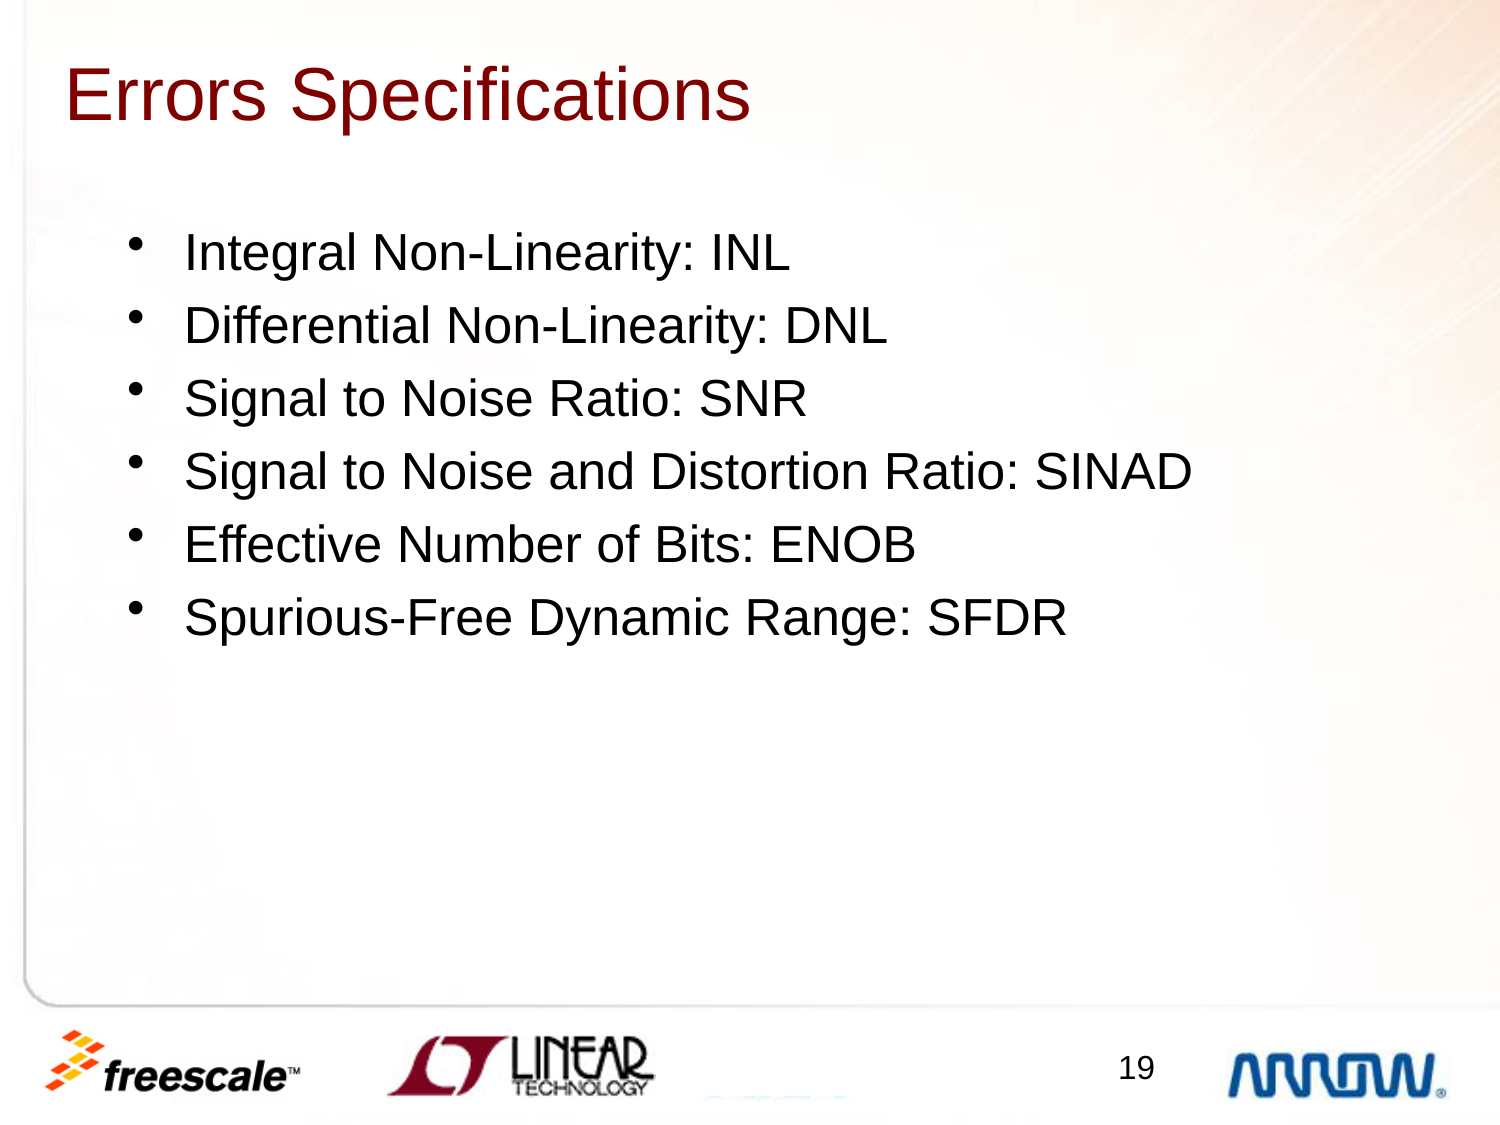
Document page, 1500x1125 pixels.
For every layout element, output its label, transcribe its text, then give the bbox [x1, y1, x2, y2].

picture [0, 0, 1500, 1125]
title Errors Specifications [48, 37, 1037, 241]
list Integral Non-Linearity: INL Differential Non-Linearity: DNL Signal to Noise Ratio: SNR Signal to Noise and Distortion Ratio: SINAD Effective Number of Bits: ENOB Spurious-Free Dynamic Range: SFDR [112, 210, 1438, 896]
